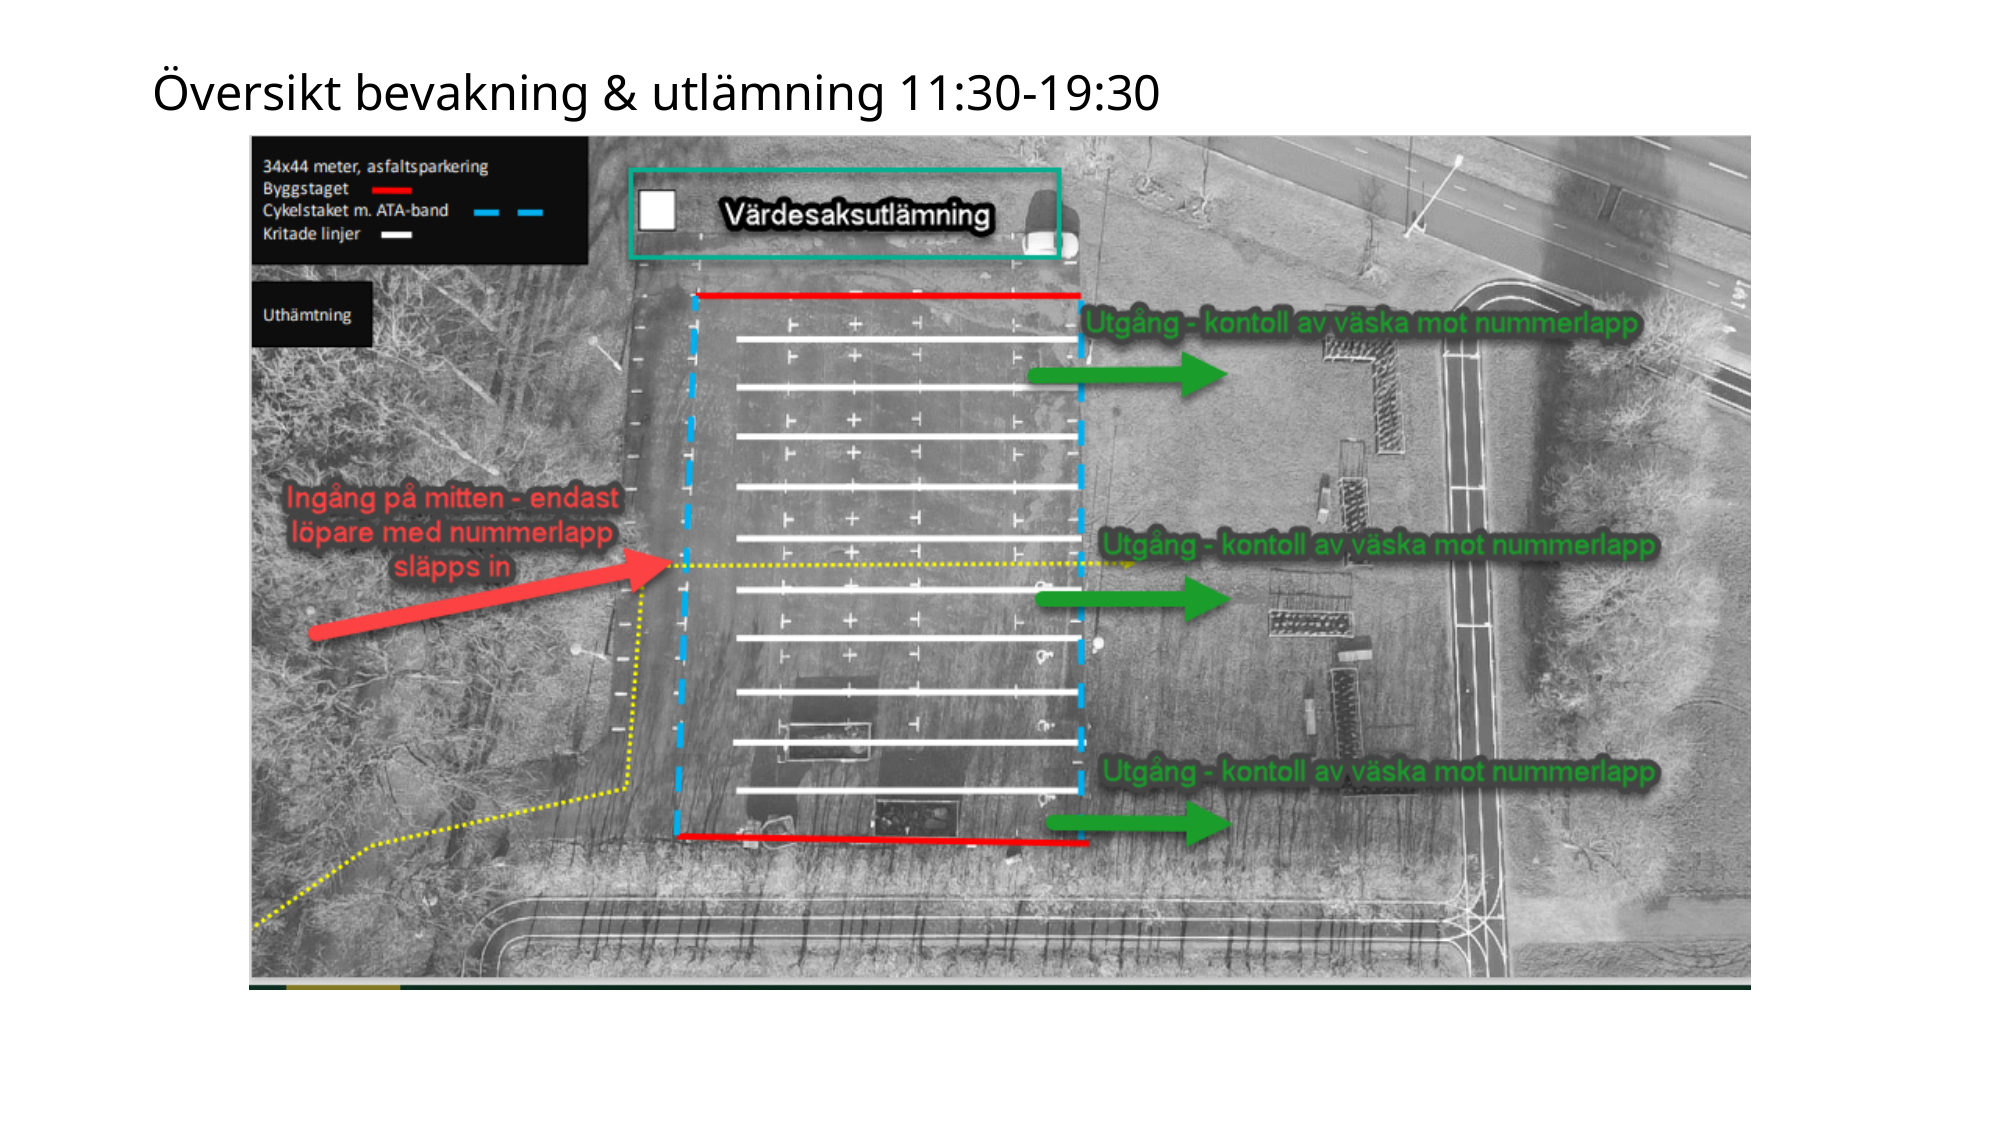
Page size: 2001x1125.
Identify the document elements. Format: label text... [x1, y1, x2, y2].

title Översikt bevakning & utlämning 11:30-19:30 [137, 59, 1769, 129]
picture [249, 135, 1751, 990]
